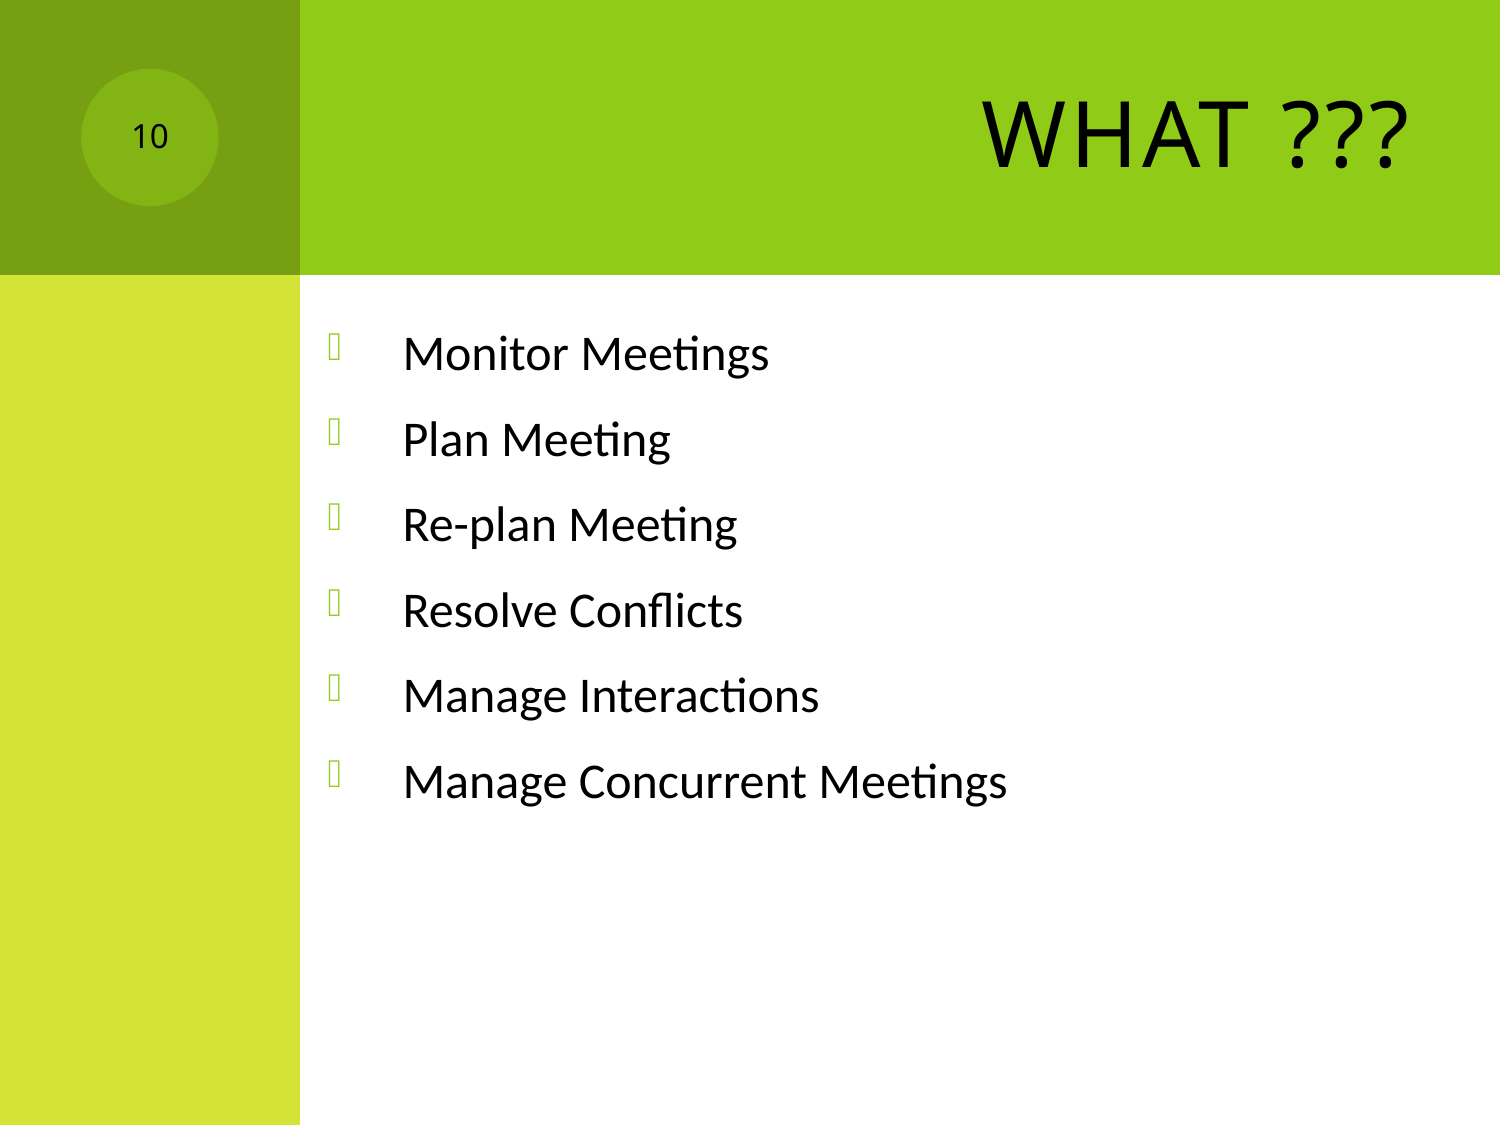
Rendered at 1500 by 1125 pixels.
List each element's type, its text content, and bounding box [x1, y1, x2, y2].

title What ??? [399, 37, 1425, 225]
slide_number 10 [87, 87, 213, 188]
list Monitor Meetings Plan Meeting Re-plan Meeting Resolve Conflicts Manage Interactions Manage Concurrent Meetings [312, 324, 1425, 975]
